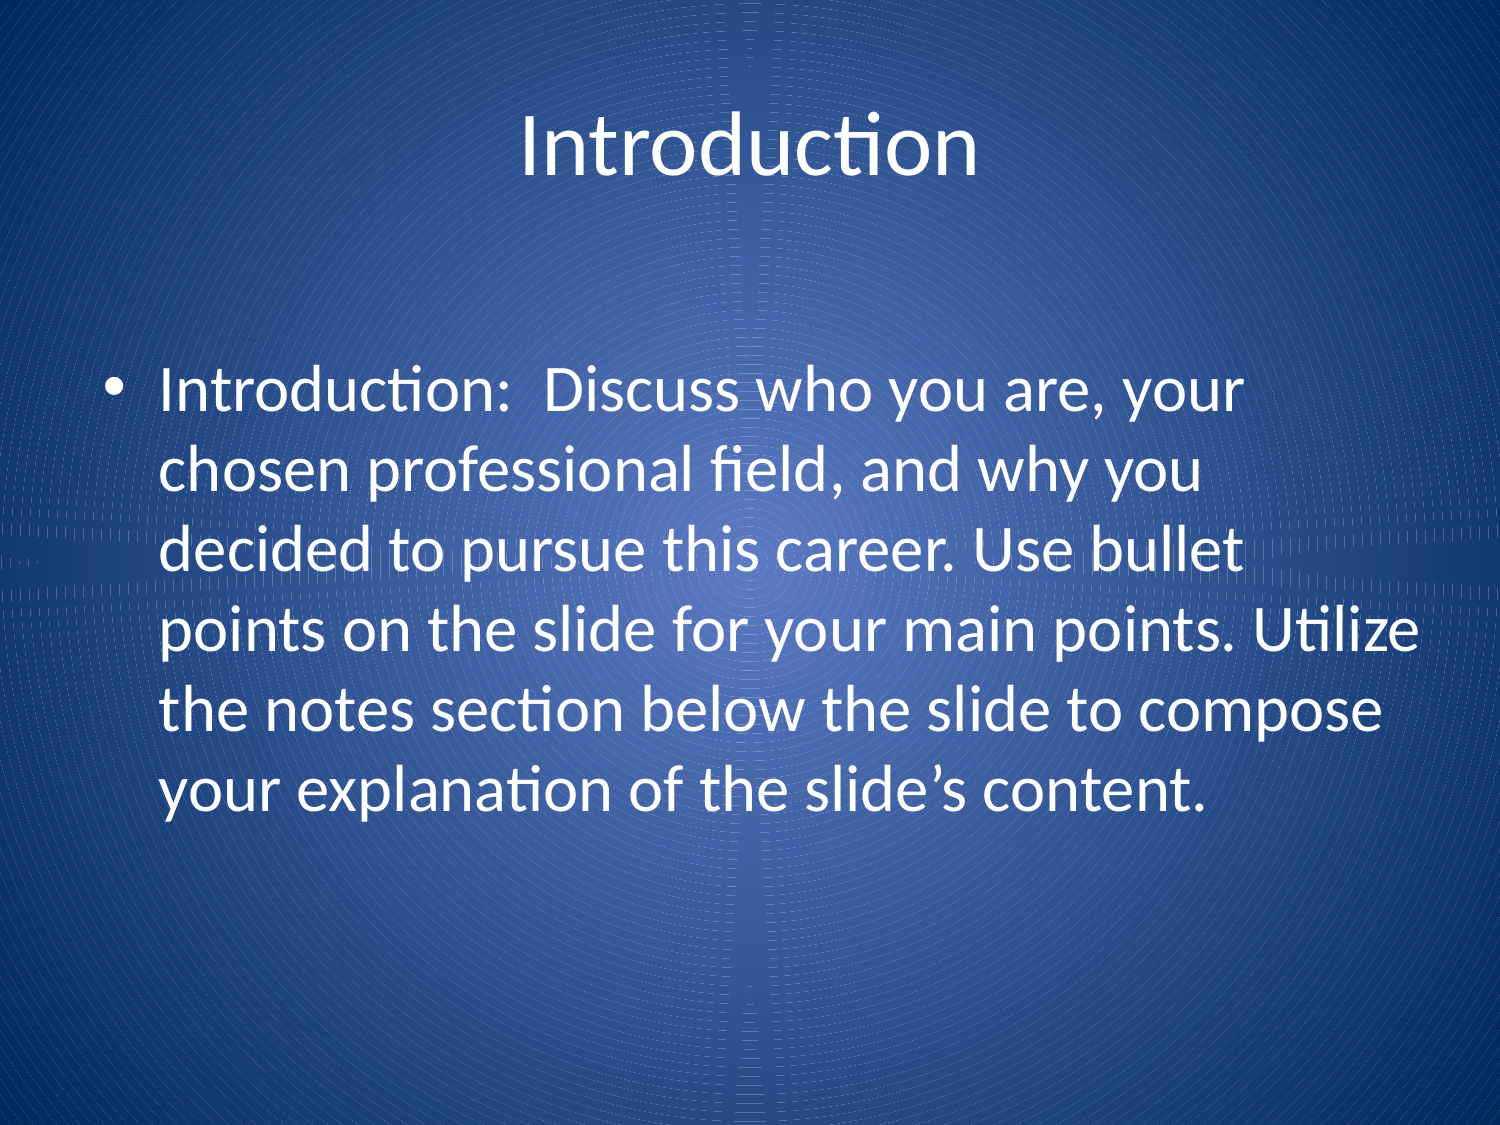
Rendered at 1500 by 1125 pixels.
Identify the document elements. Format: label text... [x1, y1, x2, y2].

title Introduction [75, 45, 1425, 233]
list Introduction: Discuss who you are, your chosen professional field, and why you decided to pursue this career. Use bullet points on the slide for your main points. Utilize the notes section below the slide to compose your explanation of the slide’s content. [87, 337, 1438, 1080]
